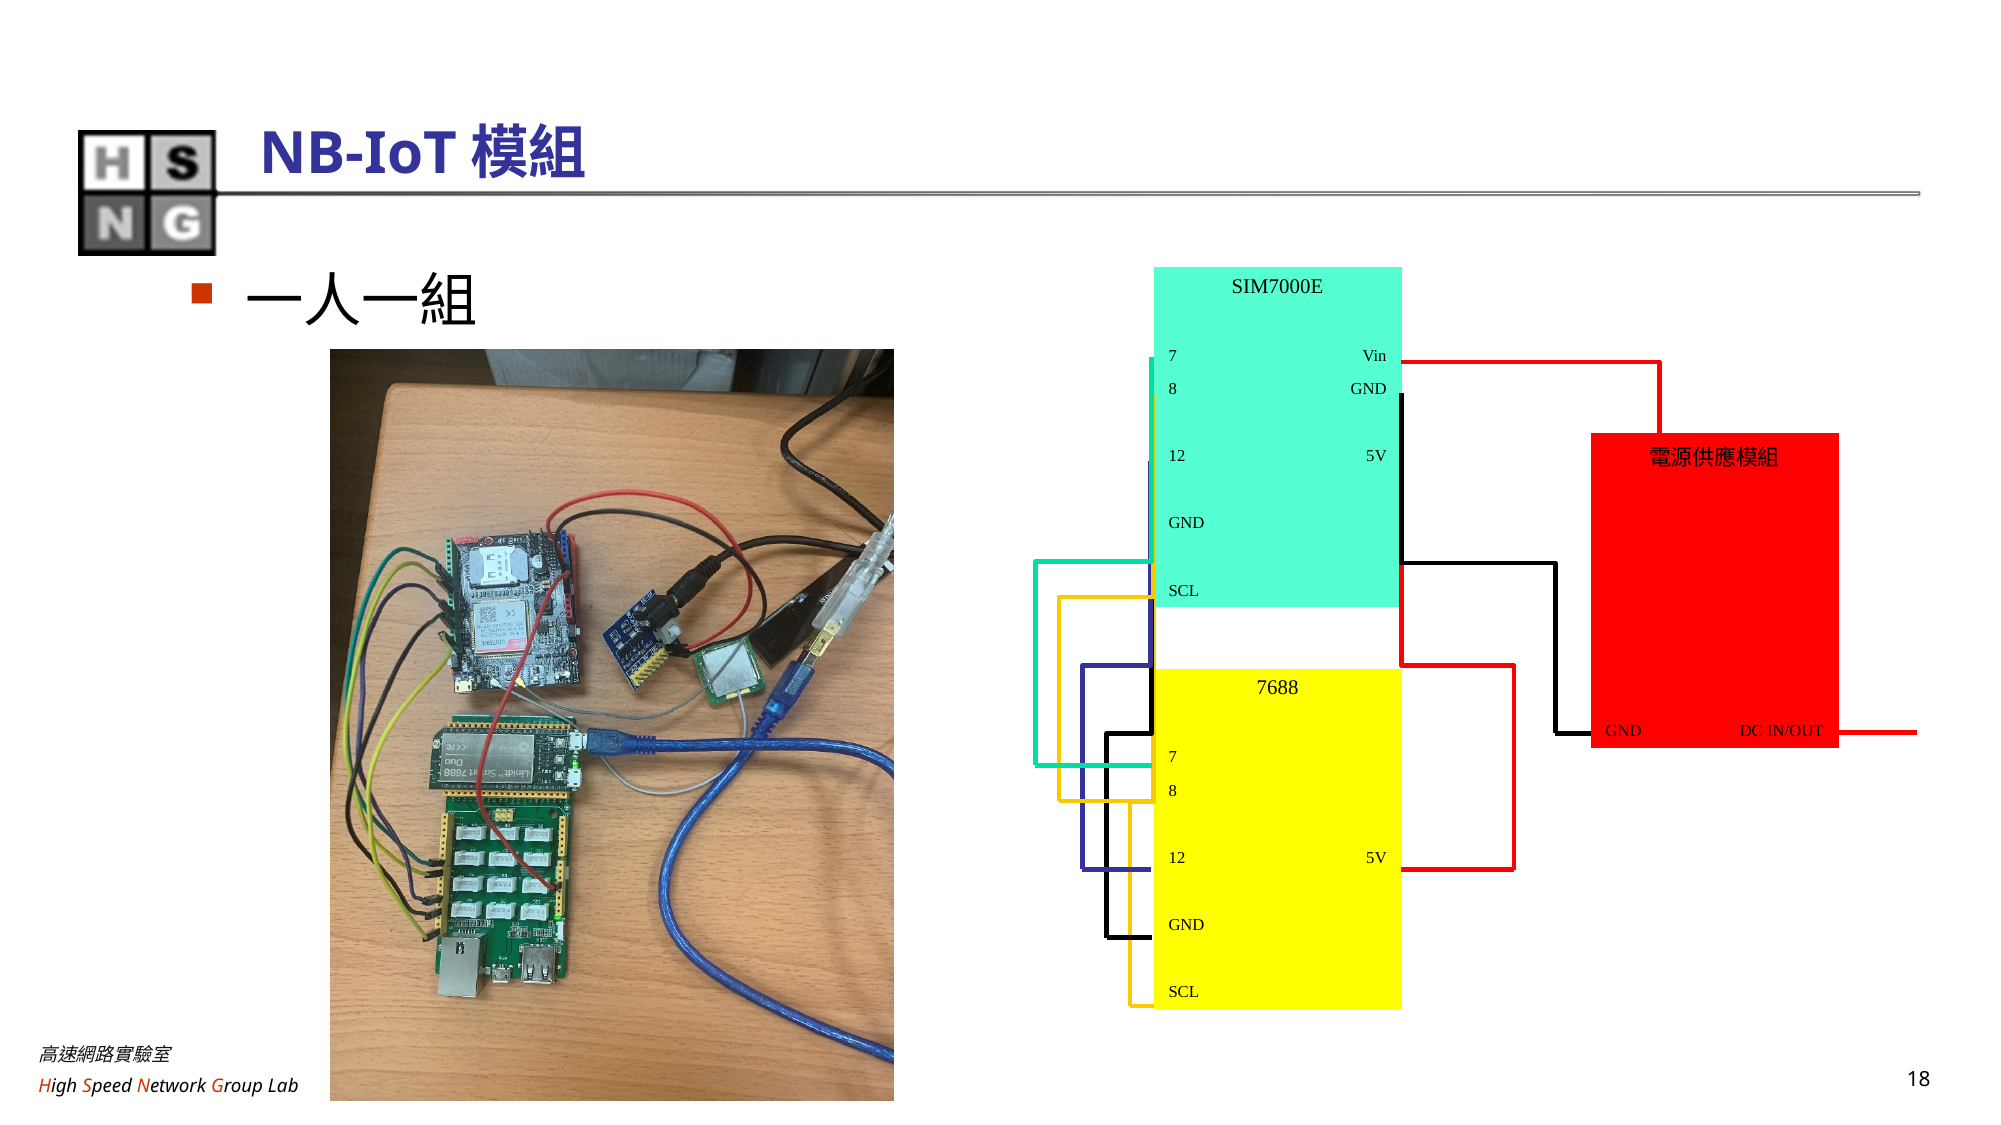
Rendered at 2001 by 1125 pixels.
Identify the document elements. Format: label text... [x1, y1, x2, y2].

text_box 一人一組 [173, 255, 1898, 1006]
title NB-IoT模組 [243, 89, 1949, 193]
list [329, 349, 894, 1101]
picture [78, 130, 1922, 256]
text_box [1035, 357, 1918, 1007]
